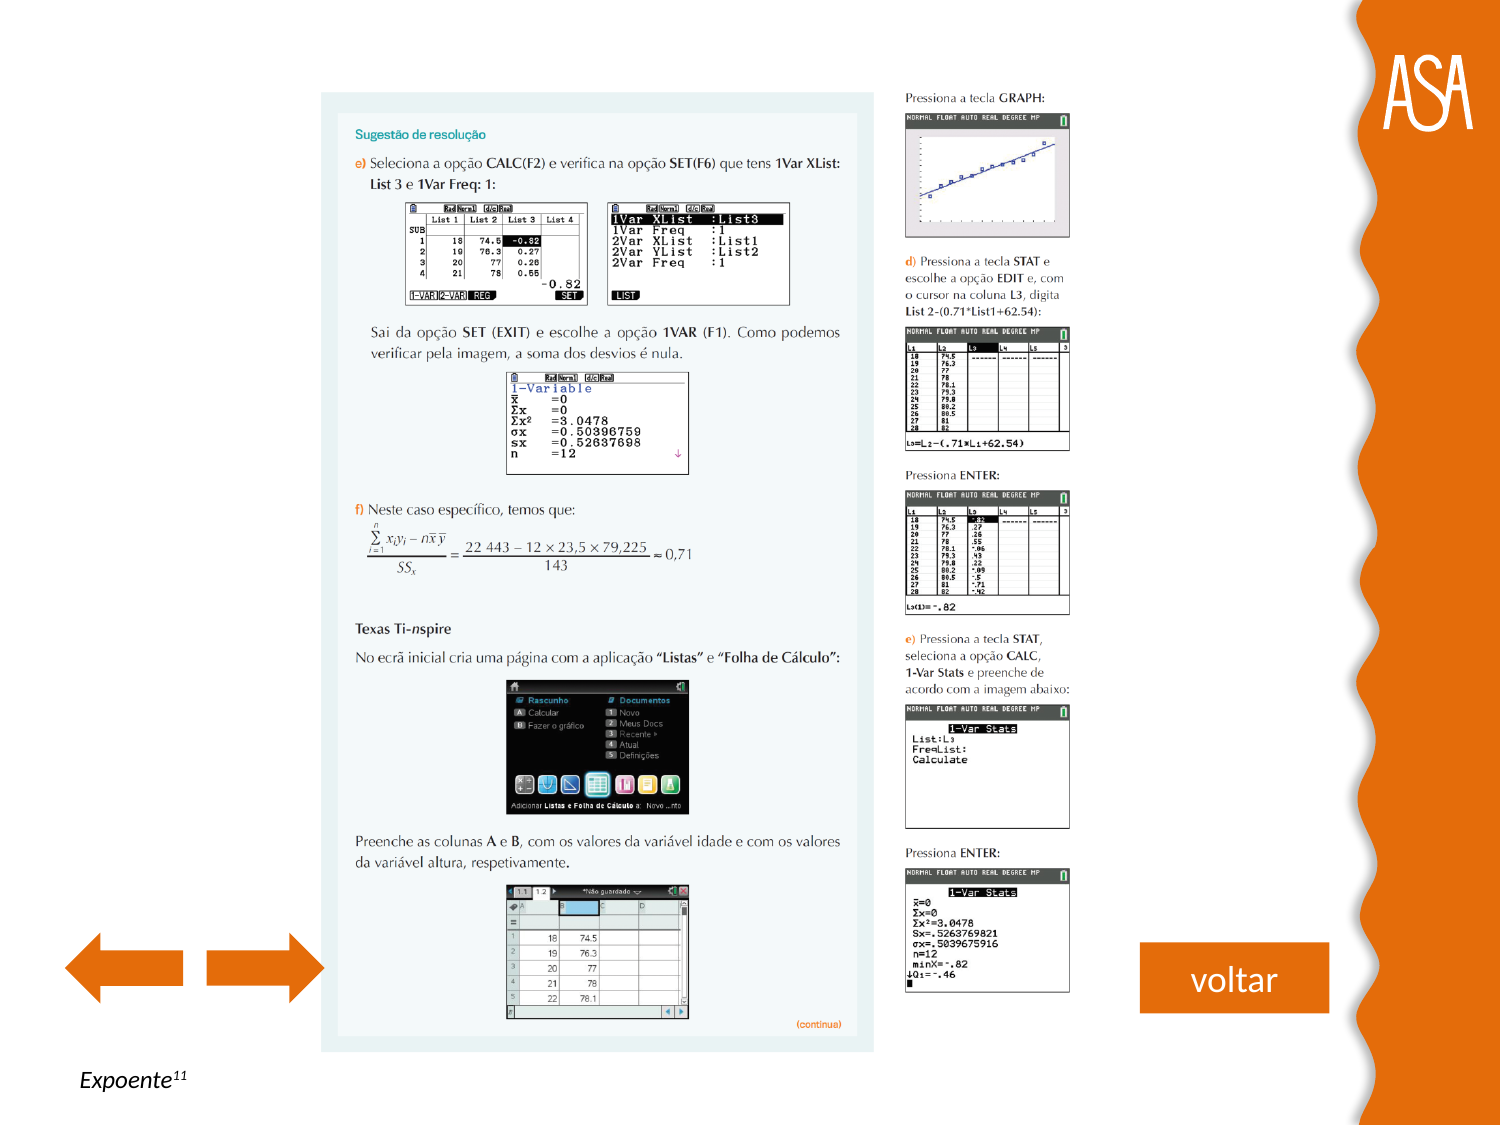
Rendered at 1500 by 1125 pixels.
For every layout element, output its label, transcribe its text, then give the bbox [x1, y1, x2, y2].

text_box [204, 948, 284, 988]
text_box [62, 930, 186, 1006]
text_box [1355, 0, 1500, 1125]
text_box Expoente11 [63, 1054, 297, 1103]
picture [289, 66, 1097, 1059]
text_box voltar [1138, 940, 1331, 1016]
